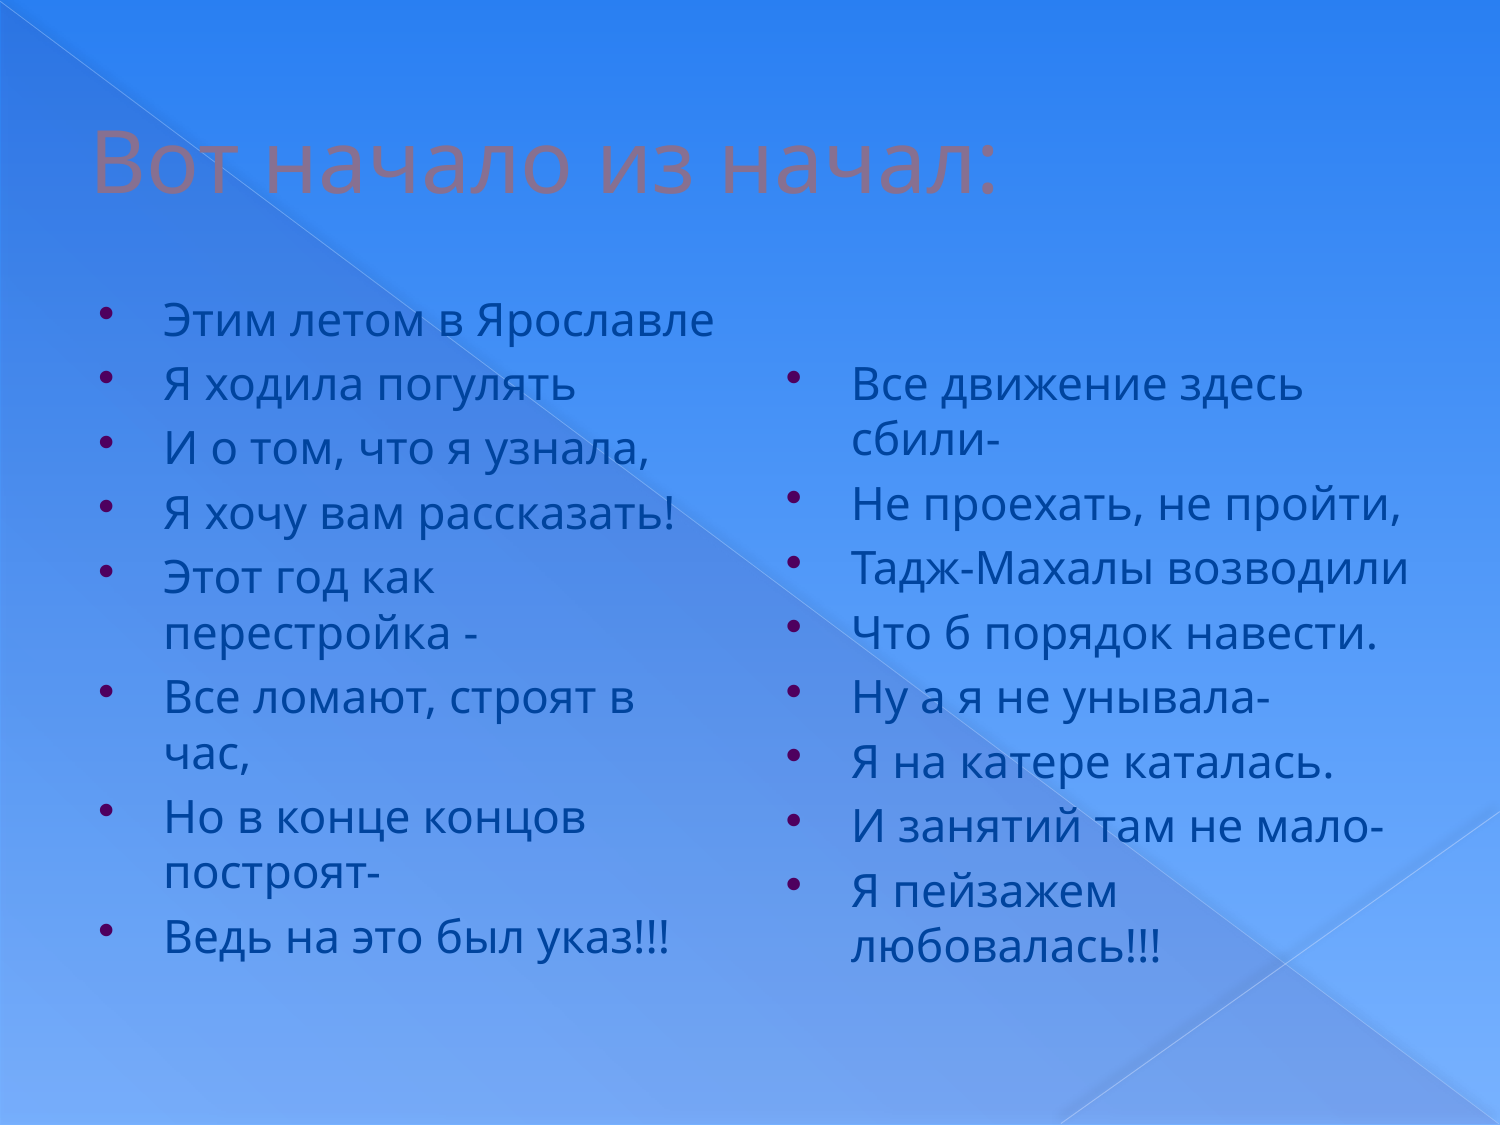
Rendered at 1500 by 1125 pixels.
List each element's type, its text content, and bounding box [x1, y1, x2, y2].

title Вот начало из начал: [75, 43, 1425, 274]
list Этим летом в Ярославле Я ходила погулять И о том, что я узнала, Я хочу вам рассказать! Этот год как перестройка - Все ломают, строят в час, Но в конце концов построят- Ведь на это был указ!!! [75, 282, 738, 1025]
list Все движение здесь сбили- Не проехать, не пройти, Тадж-Махалы возводили Что б порядок навести. Ну а я не унывала- Я на катере каталась. И занятий там не мало- Я пейзажем любовалась!!! [762, 282, 1425, 1025]
